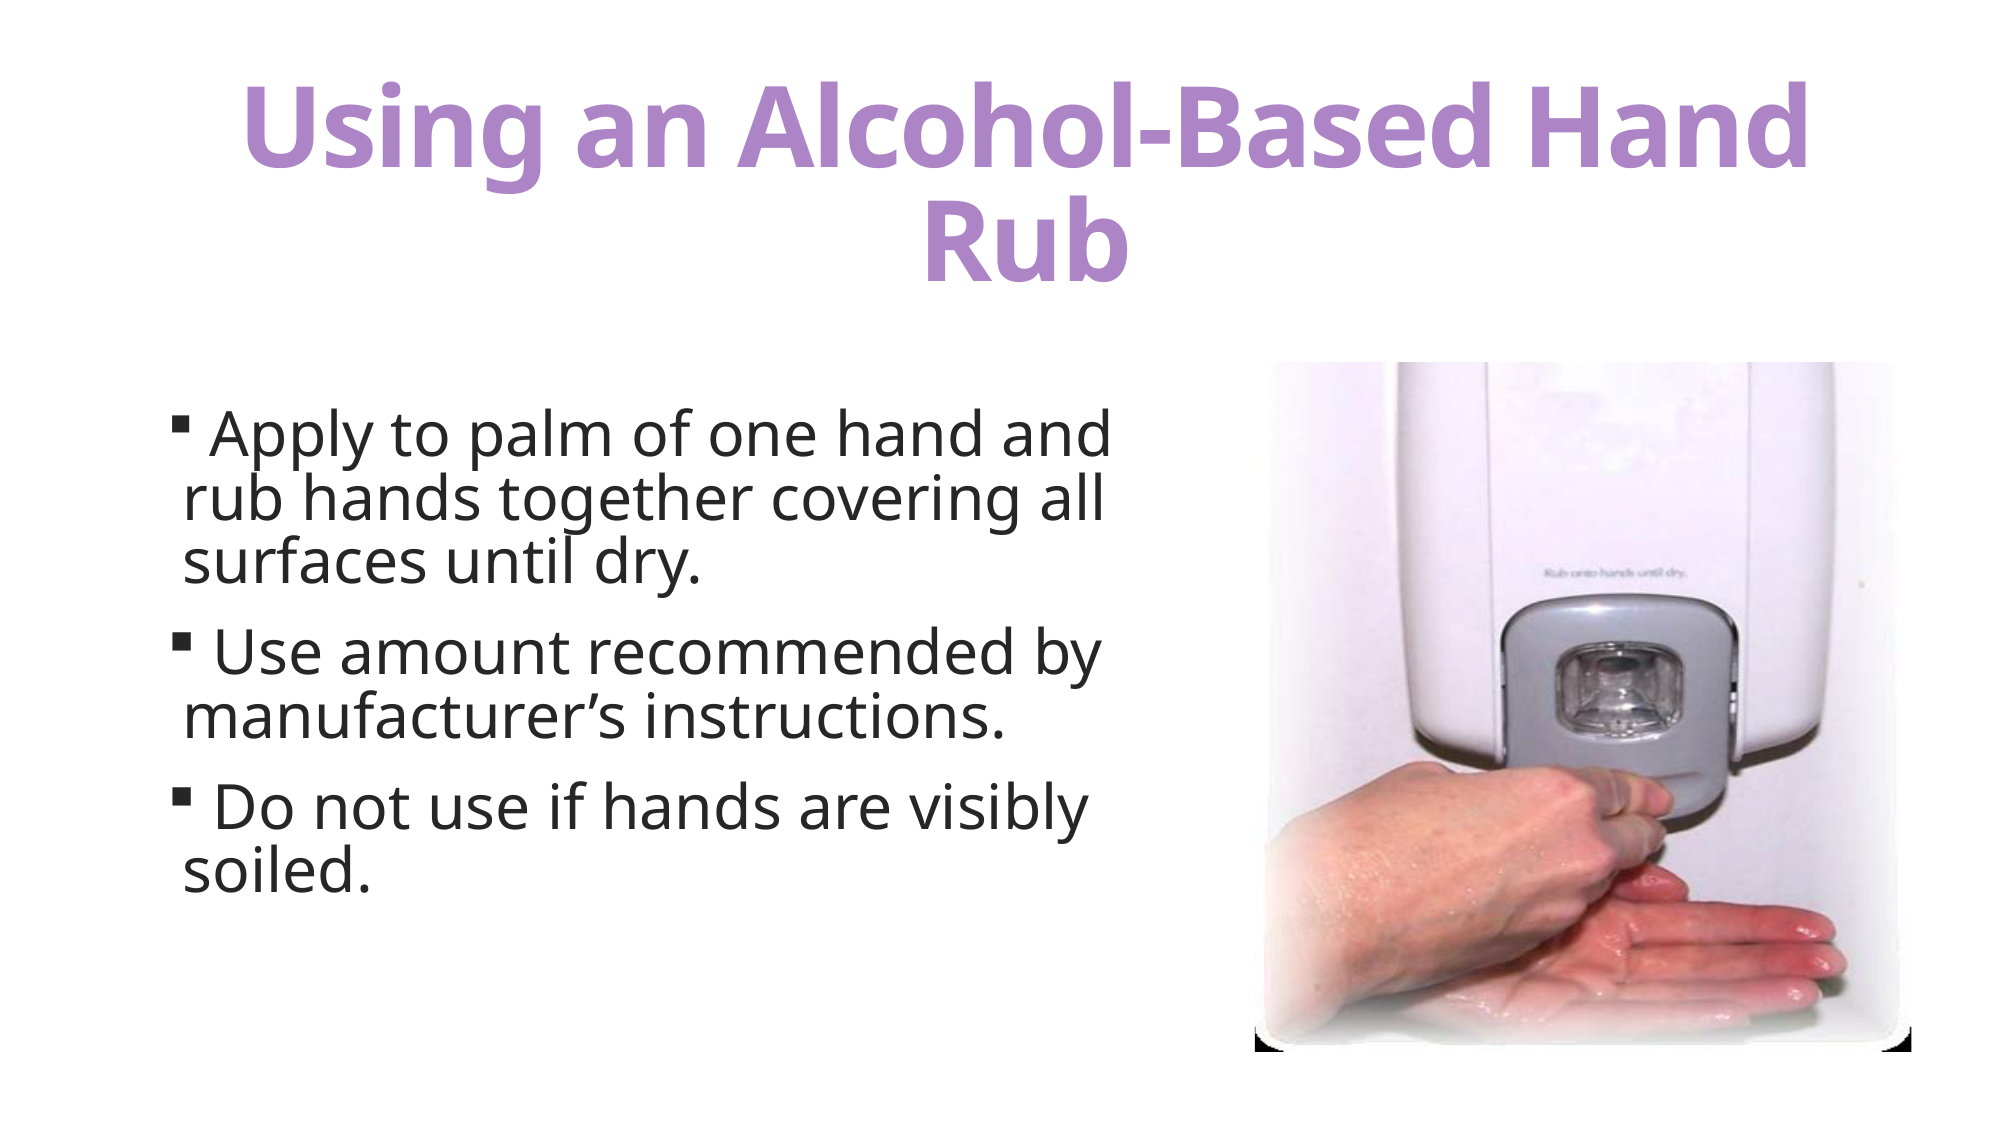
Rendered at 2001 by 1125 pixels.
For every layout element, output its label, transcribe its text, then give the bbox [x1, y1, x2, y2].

title Using an Alcohol-Based Hand Rub [103, 38, 1948, 343]
list Apply to palm of one hand and rub hands together covering all surfaces until dry. Use amount recommended by manufacturer’s instructions. Do not use if hands are visibly soiled. [152, 398, 1214, 1087]
picture [1254, 362, 1912, 1052]
